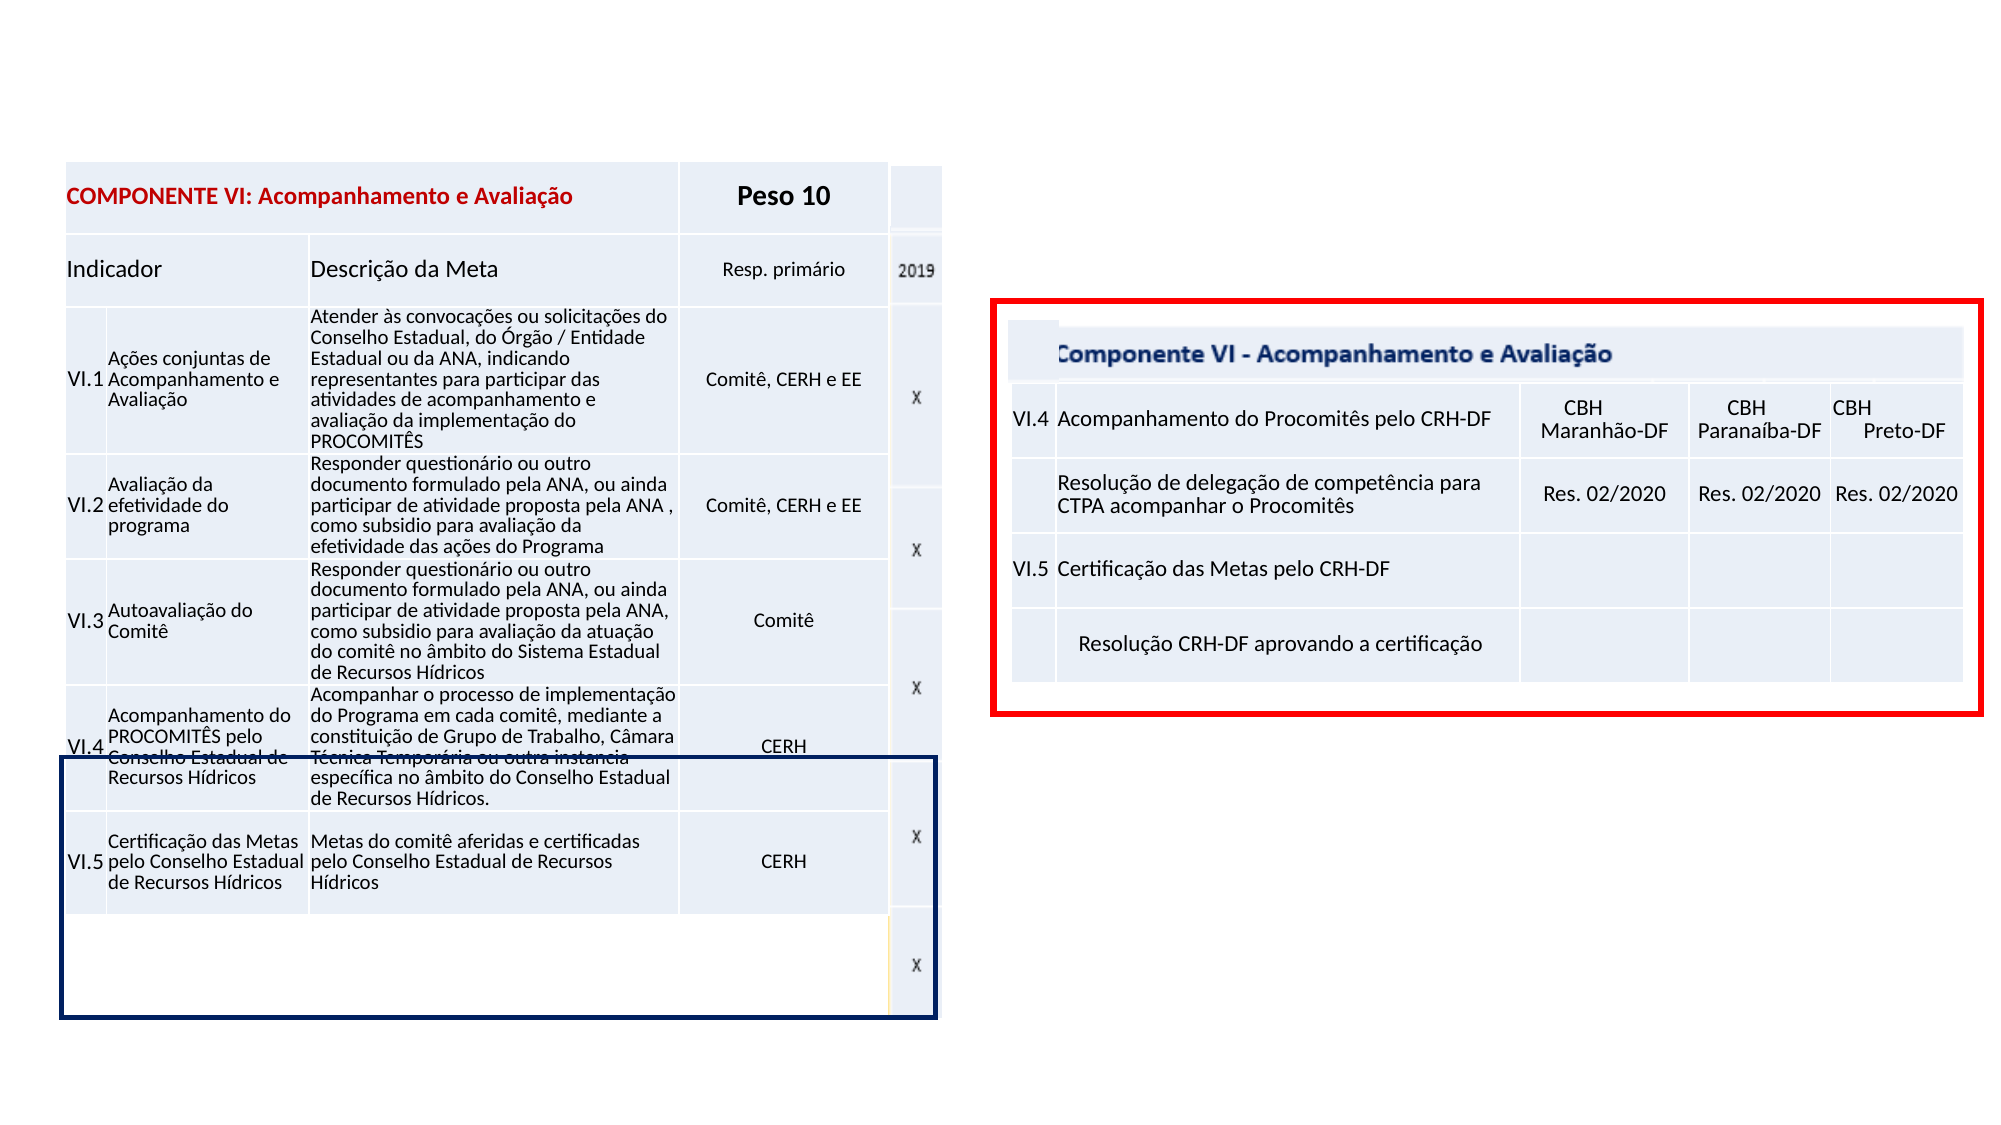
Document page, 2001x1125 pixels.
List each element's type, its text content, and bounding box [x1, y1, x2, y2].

table_cell Atender às convocações ou solicitações do Conselho Estadual, do Órgão / Entidade Estadual ou da ANA, indicando representantes para participar das atividades de acompanhamento e avaliação da implementação do PROCOMITÊS [310, 308, 678, 453]
table_cell Resp. primário [680, 235, 888, 306]
table_cell Avaliação da efetividade do programa [107, 455, 308, 558]
table_cell VI.4 [66, 686, 106, 756]
table_cell Acompanhamento do PROCOMITÊS pelo Conselho Estadual de Recursos Hídricos [107, 686, 308, 756]
table_header Peso 10 [680, 162, 888, 233]
table_cell Comitê [680, 560, 888, 684]
table_cell VI.1 [66, 308, 106, 453]
table_cell Responder questionário ou outro documento formulado pela ANA, ou ainda participar de atividade proposta pela ANA , como subsidio para avaliação da efetividade das ações do Programa [310, 455, 678, 558]
table_cell Indicador [66, 235, 308, 306]
table_cell Responder questionário ou outro documento formulado pela ANA, ou ainda participar de atividade proposta pela ANA, como subsidio para avaliação da atuação do comitê no âmbito do Sistema Estadual de Recursos Hídricos [310, 560, 678, 684]
text_box [992, 300, 1982, 715]
table_cell Ações conjuntas de Acompanhamento e Avaliação [107, 308, 308, 453]
picture [1008, 320, 1964, 435]
table_cell VI.3 [66, 560, 106, 684]
table_cell Descrição da Meta [310, 235, 678, 306]
table_cell Autoavaliação do Comitê [107, 560, 308, 684]
table_cell CERH [680, 686, 888, 756]
table_cell VI.2 [66, 455, 106, 558]
picture [888, 166, 942, 1018]
table_cell Acompanhar o processo de implementação do Programa em cada comitê, mediante a constituição de Grupo de Trabalho, Câmara Técnica Temporária ou outra instancia específica no âmbito do Conselho Estadual de Recursos Hídricos. [310, 686, 678, 756]
table_cell Comitê, CERH e EE [680, 308, 888, 453]
table_header COMPONENTE VI: Acompanhamento e Avaliação [66, 162, 678, 233]
table_cell Comitê, CERH e EE [680, 455, 888, 558]
text_box [61, 756, 937, 1019]
